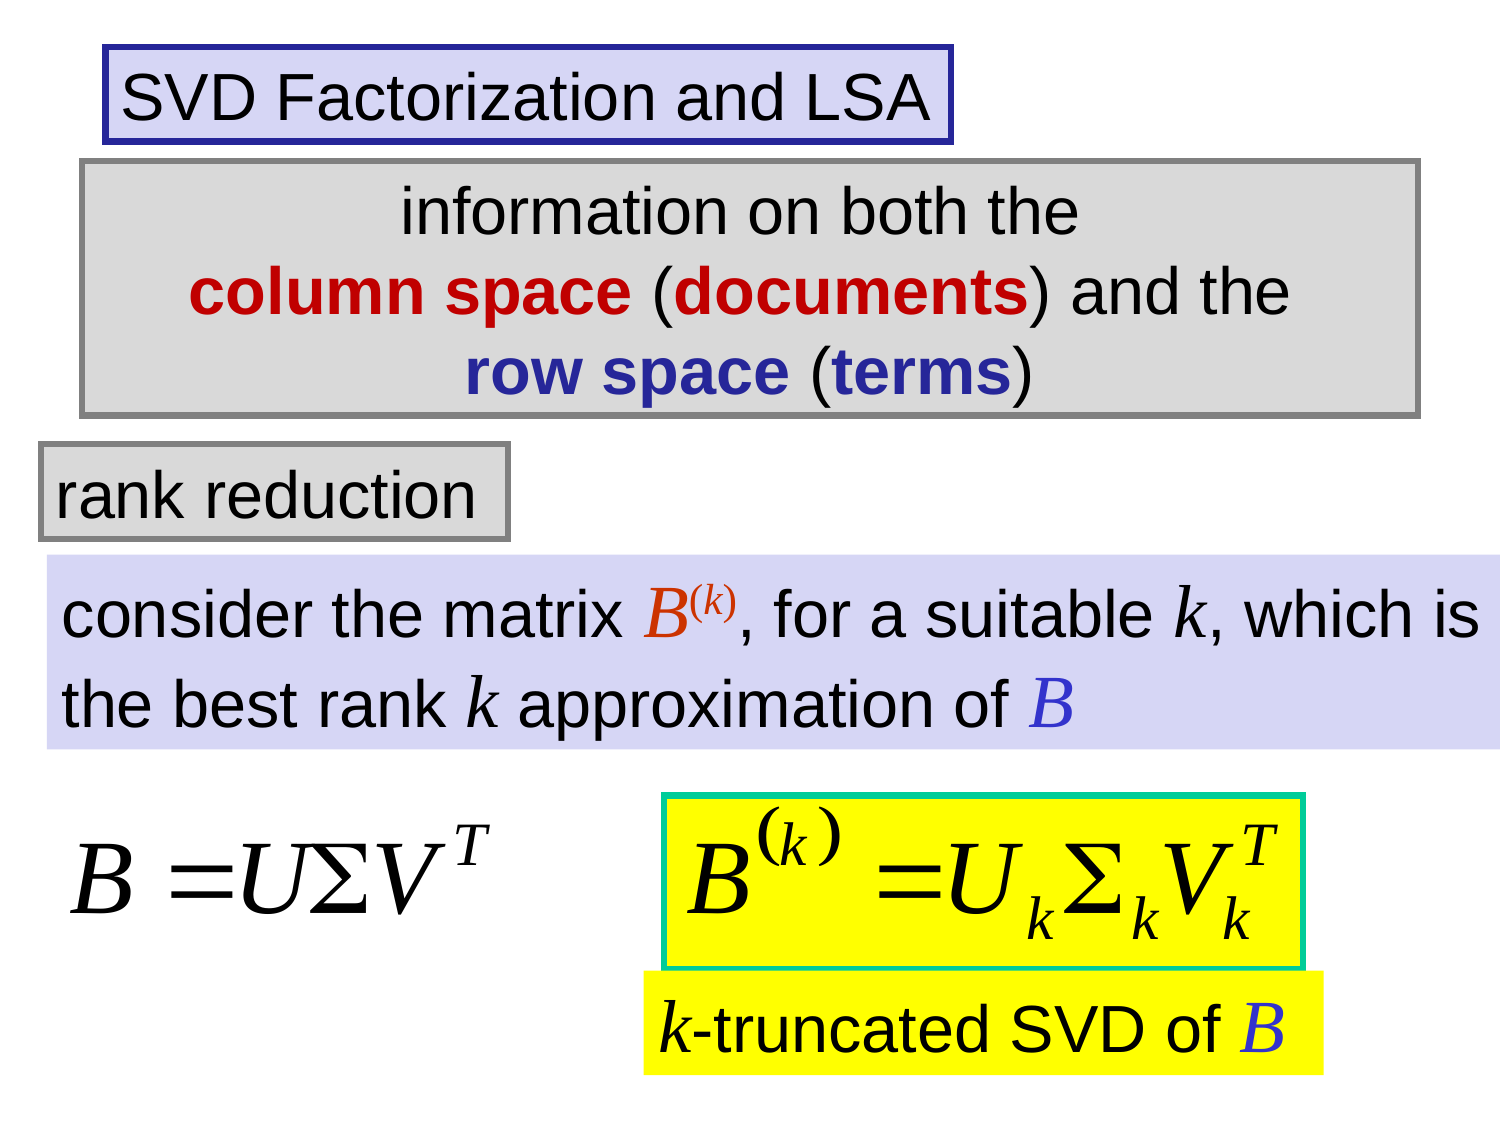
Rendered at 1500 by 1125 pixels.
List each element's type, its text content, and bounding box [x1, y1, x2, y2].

text_box SVD Factorization and LSA [105, 46, 951, 142]
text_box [50, 798, 517, 940]
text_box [666, 798, 1301, 967]
text_box rank reduction [41, 444, 509, 539]
text_box k-truncated SVD of B [643, 970, 1324, 1076]
text_box information on both the column space (documents) and the row space (terms) [81, 160, 1418, 416]
text_box consider the matrix B(k), for a suitable k, which is the best rank k approximation of B [46, 554, 1500, 750]
